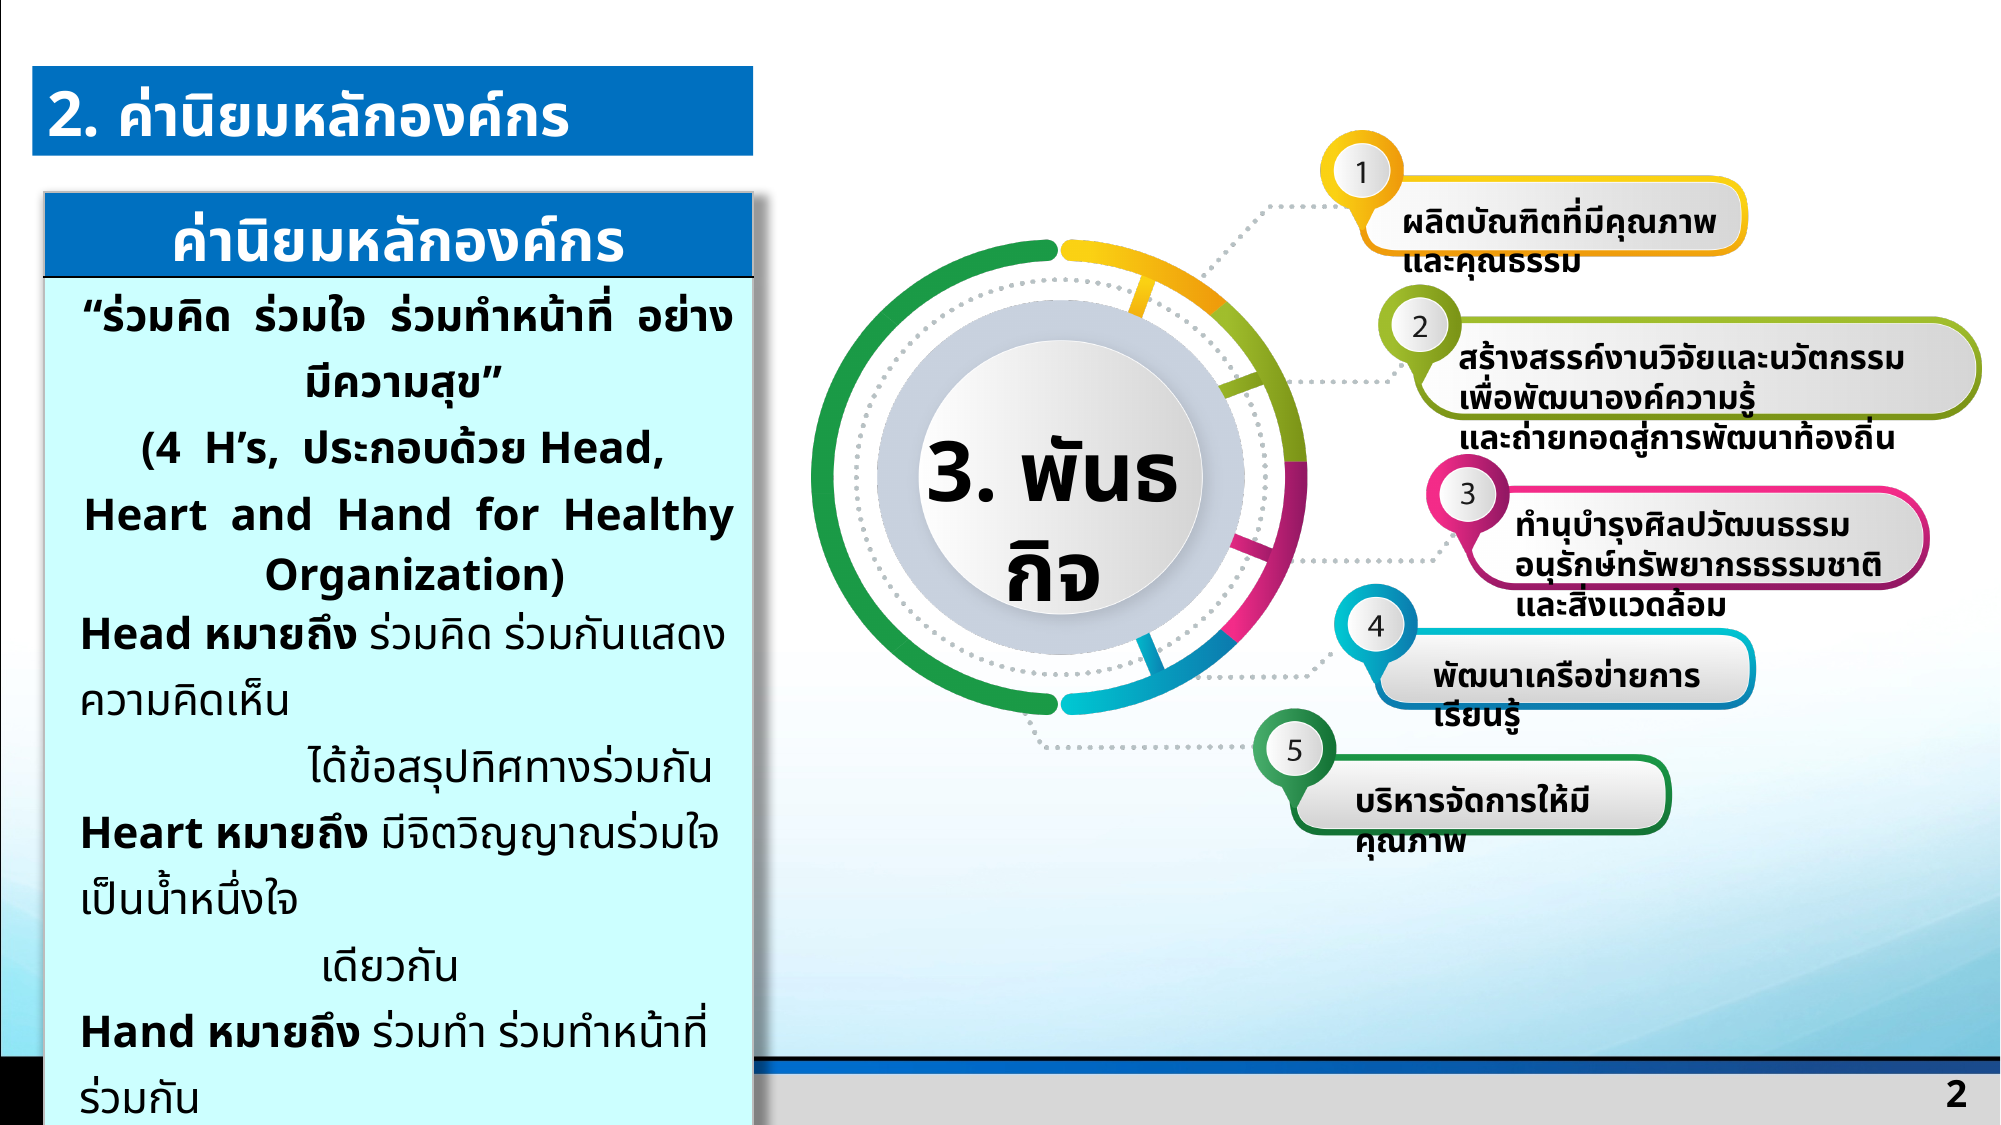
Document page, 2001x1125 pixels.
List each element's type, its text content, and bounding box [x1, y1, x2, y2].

slide_number 2 [1515, 1065, 1983, 1125]
picture [0, 0, 2001, 1125]
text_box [811, 130, 1983, 837]
table_cell “ร่วมคิด ร่วมใจ ร่วมทำหน้าที่ อย่างมีความสุข” (4 H’s, ประกอบด้วย Head, Heart and Hand for Healthy Organization) Head หมายถึง ร่วมคิด ร่วมกันแสดงความคิดเห็น ได้ข้อสรุปทิศทางร่วมกัน Heart หมายถึง มีจิตวิญญาณร่วมใจเป็นน้ำหนึ่งใจ เดียวกัน Hand หมายถึง ร่วมทำ ร่วมทำหน้าที่ ร่วมกัน ขับเคลื่อนภารกิจองค์กร Healthy Organization หมายถึง องค์กรสุขภาพดี องค์กรแห่งความสุข [45, 278, 752, 1125]
table_header ค่านิยมหลักองค์กร [45, 193, 752, 276]
text_box 2. ค่านิยมหลักองค์กร [32, 66, 754, 156]
